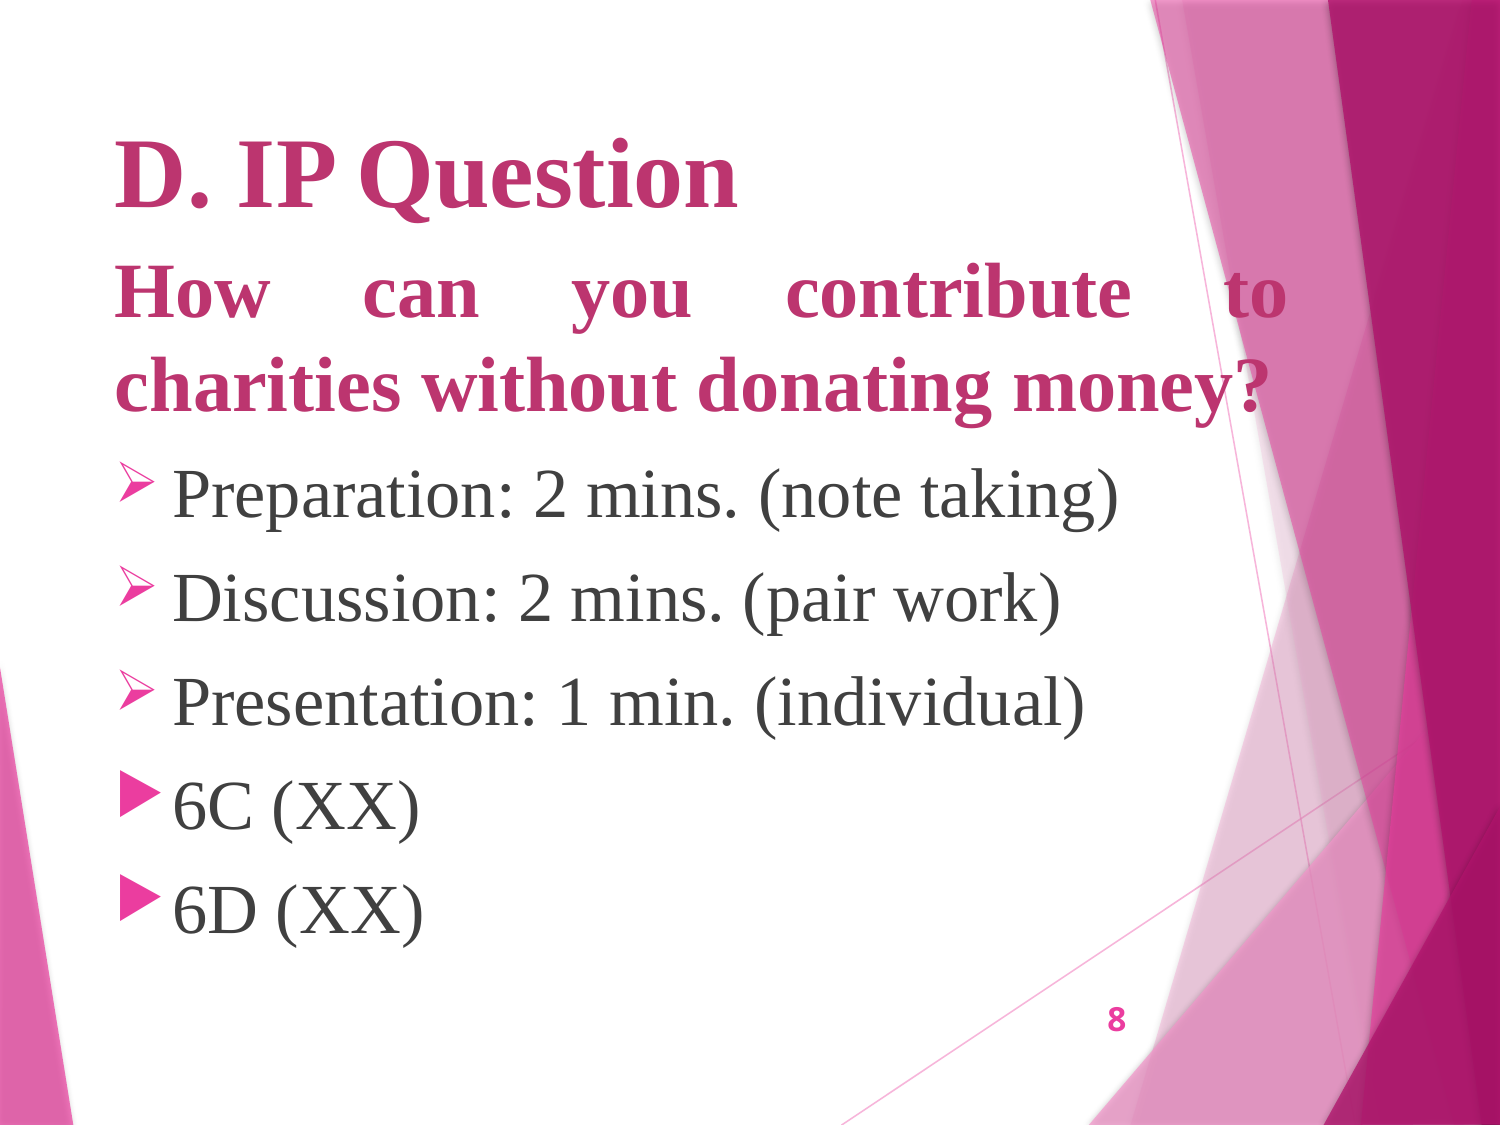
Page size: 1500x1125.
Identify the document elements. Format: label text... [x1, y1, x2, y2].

title D. IP Question [99, 99, 1142, 231]
list How can you contribute to charities without donating money? Preparation: 2 mins. (note taking) Discussion: 2 mins. (pair work) Presentation: 1 min. (individual) 6C (XX) 6D (XX) [99, 231, 1306, 1012]
slide_number 8 [1057, 991, 1142, 1051]
